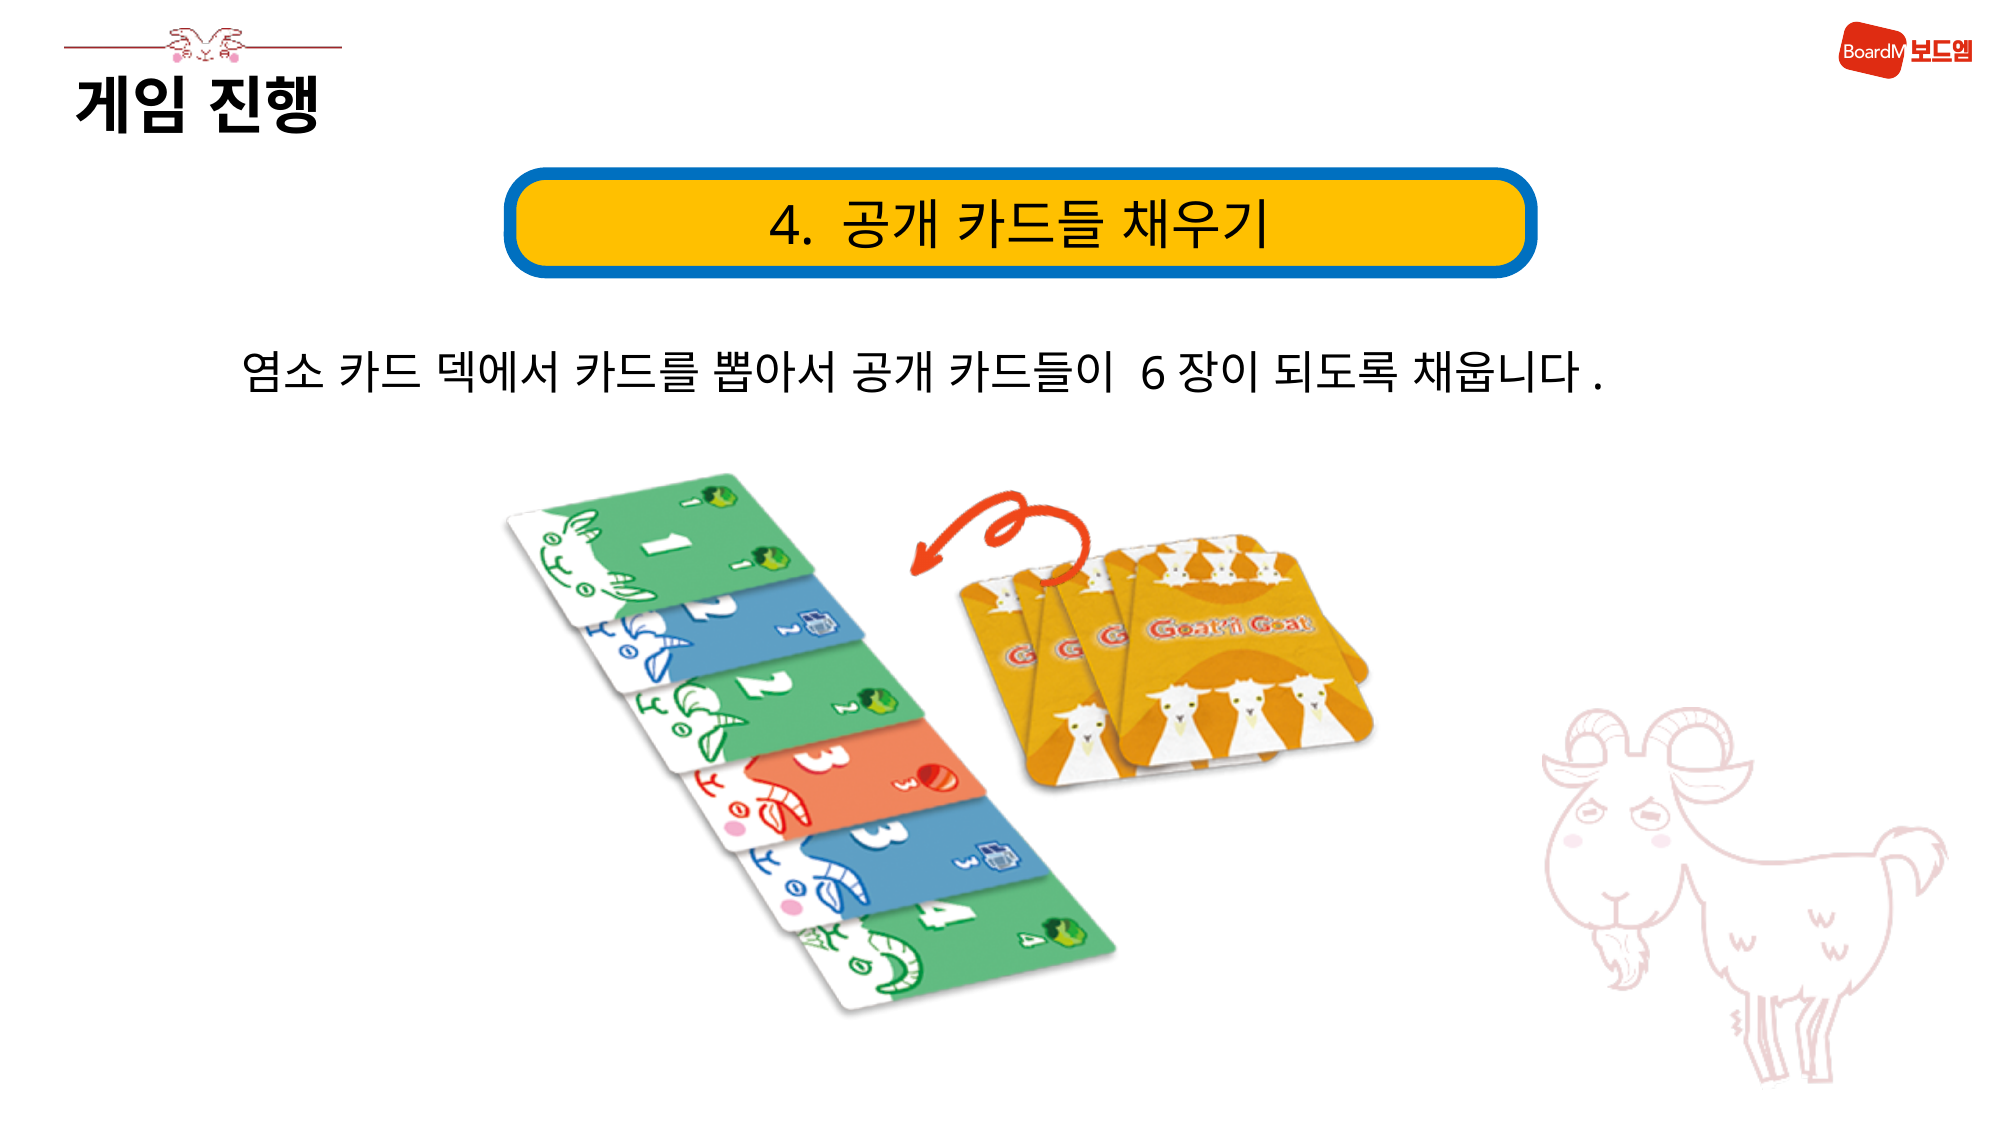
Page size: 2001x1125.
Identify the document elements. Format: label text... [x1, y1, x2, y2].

picture [64, 28, 342, 128]
text_box 게임 진행 [60, 59, 635, 149]
picture [1542, 707, 1949, 1090]
text_box 4. 공개 카드들 채우기 [508, 172, 1533, 274]
text_box 염소 카드 덱에서 카드를 뽑아서 공개 카드들이 6장이 되도록 채웁니다. [227, 309, 1970, 407]
picture [497, 439, 1381, 1049]
picture [1807, 0, 2001, 103]
